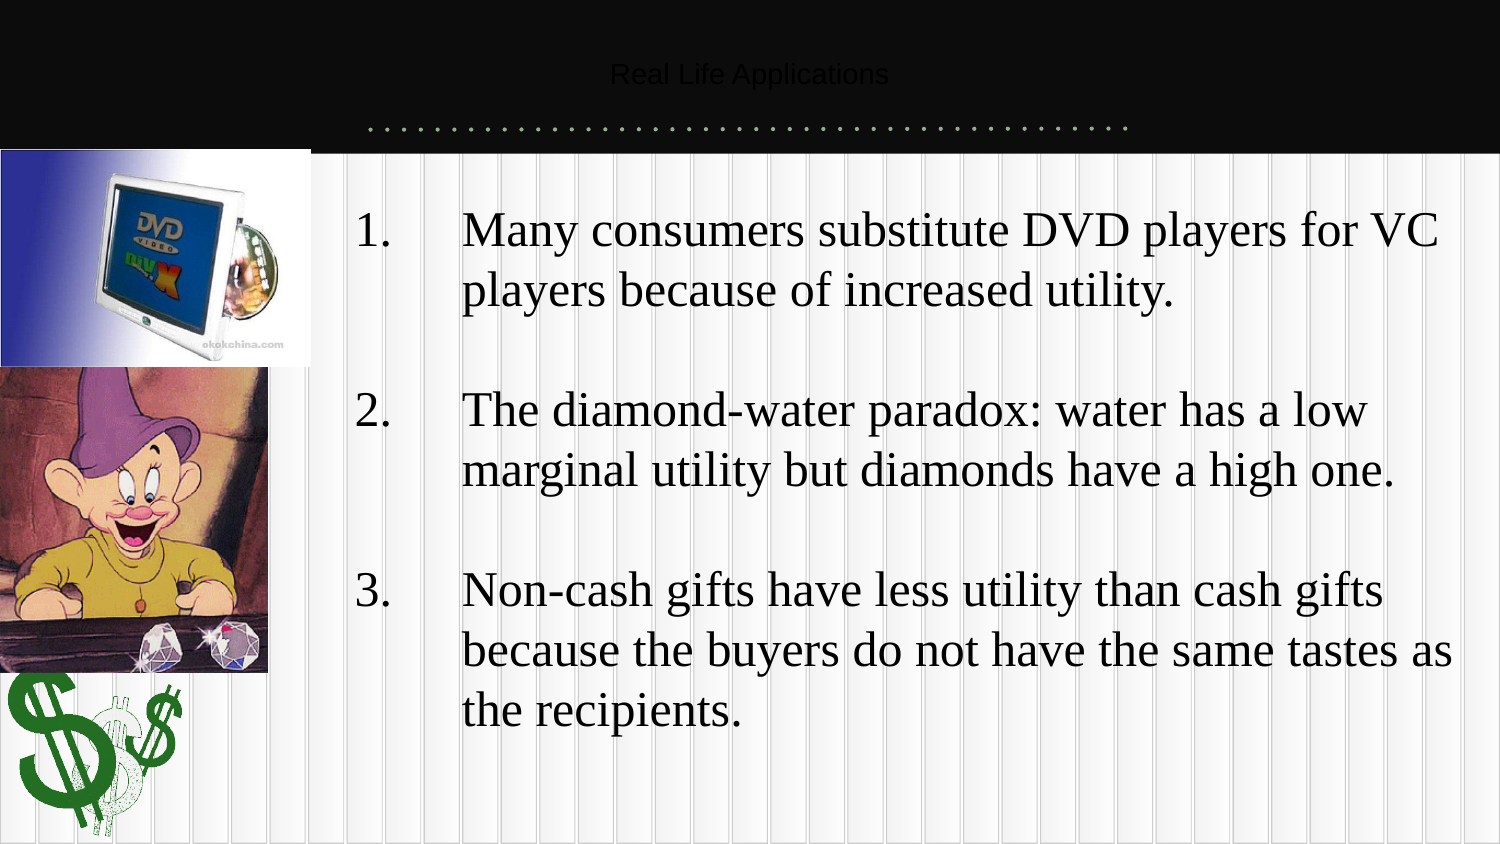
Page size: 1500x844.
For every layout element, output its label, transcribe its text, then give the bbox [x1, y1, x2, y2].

title Real Life Applications [74, 1, 1426, 144]
list Many consumers substitute DVD players for VC players because of increased utility. The diamond-water paradox: water has a low marginal utility but diamonds have a high one. Non-cash gifts have less utility than cash gifts because the buyers do not have the same tastes as the recipients. [341, 196, 1500, 809]
picture [0, 149, 311, 844]
